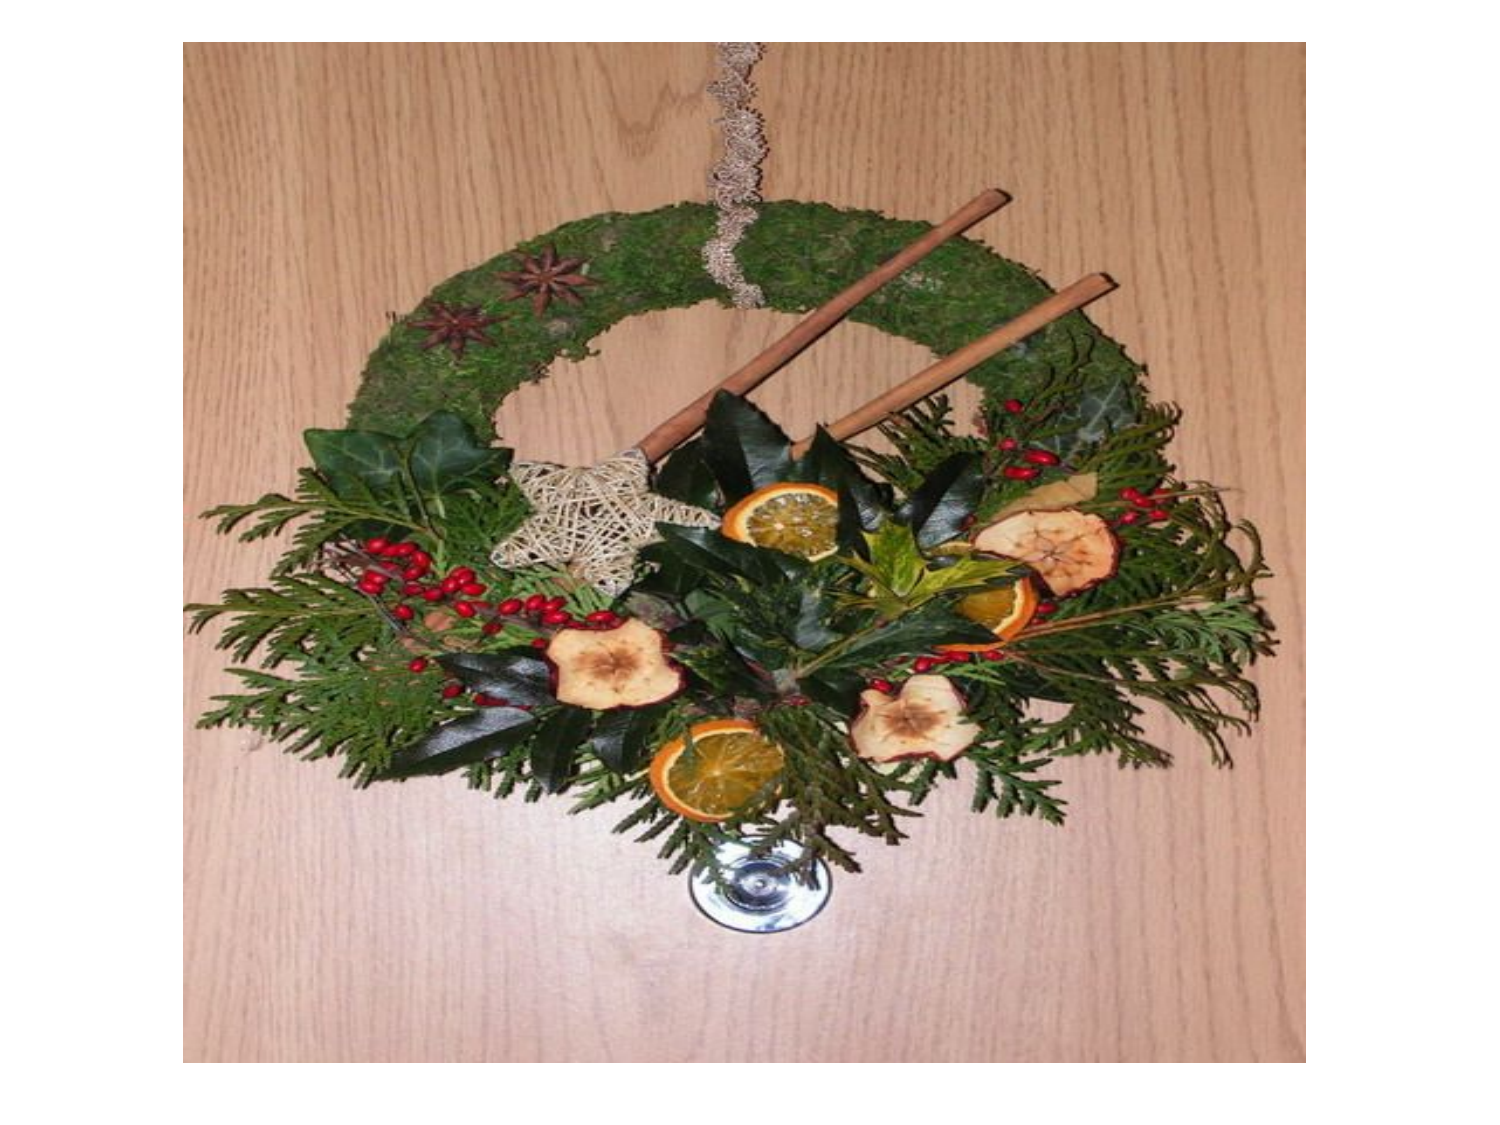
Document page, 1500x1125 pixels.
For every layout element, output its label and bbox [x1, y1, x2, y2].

picture [182, 42, 1306, 1063]
